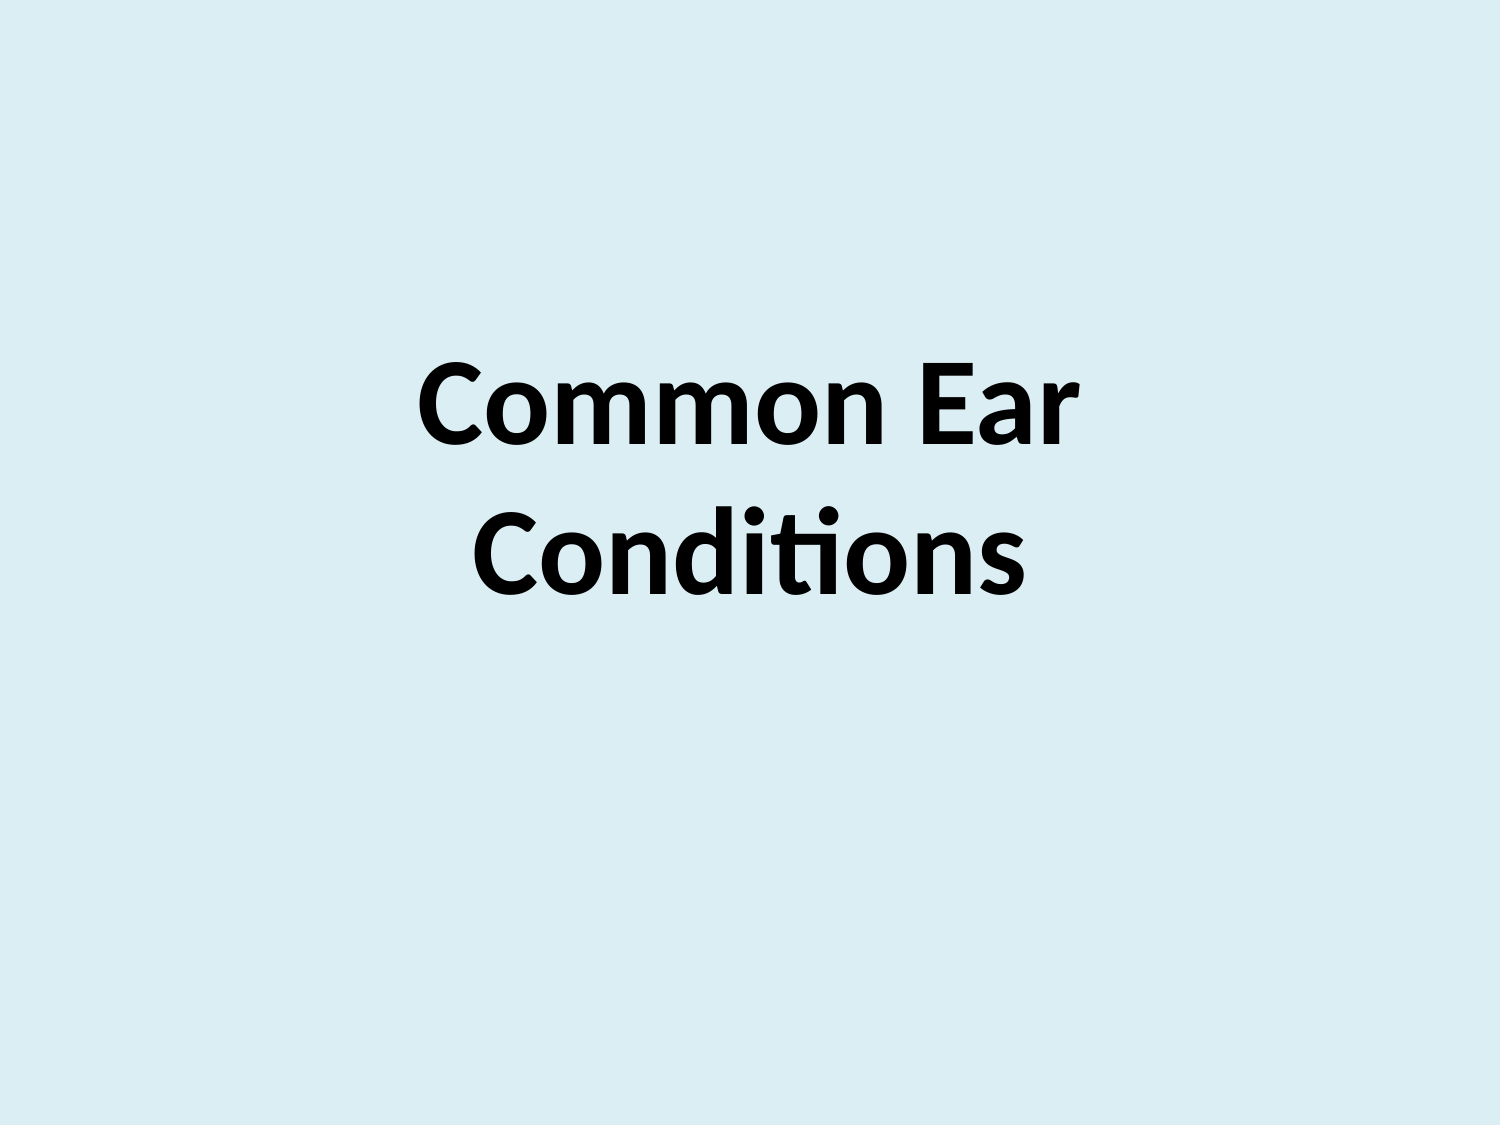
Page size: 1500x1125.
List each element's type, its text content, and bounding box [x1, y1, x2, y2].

title Common Ear Conditions [112, 349, 1388, 591]
